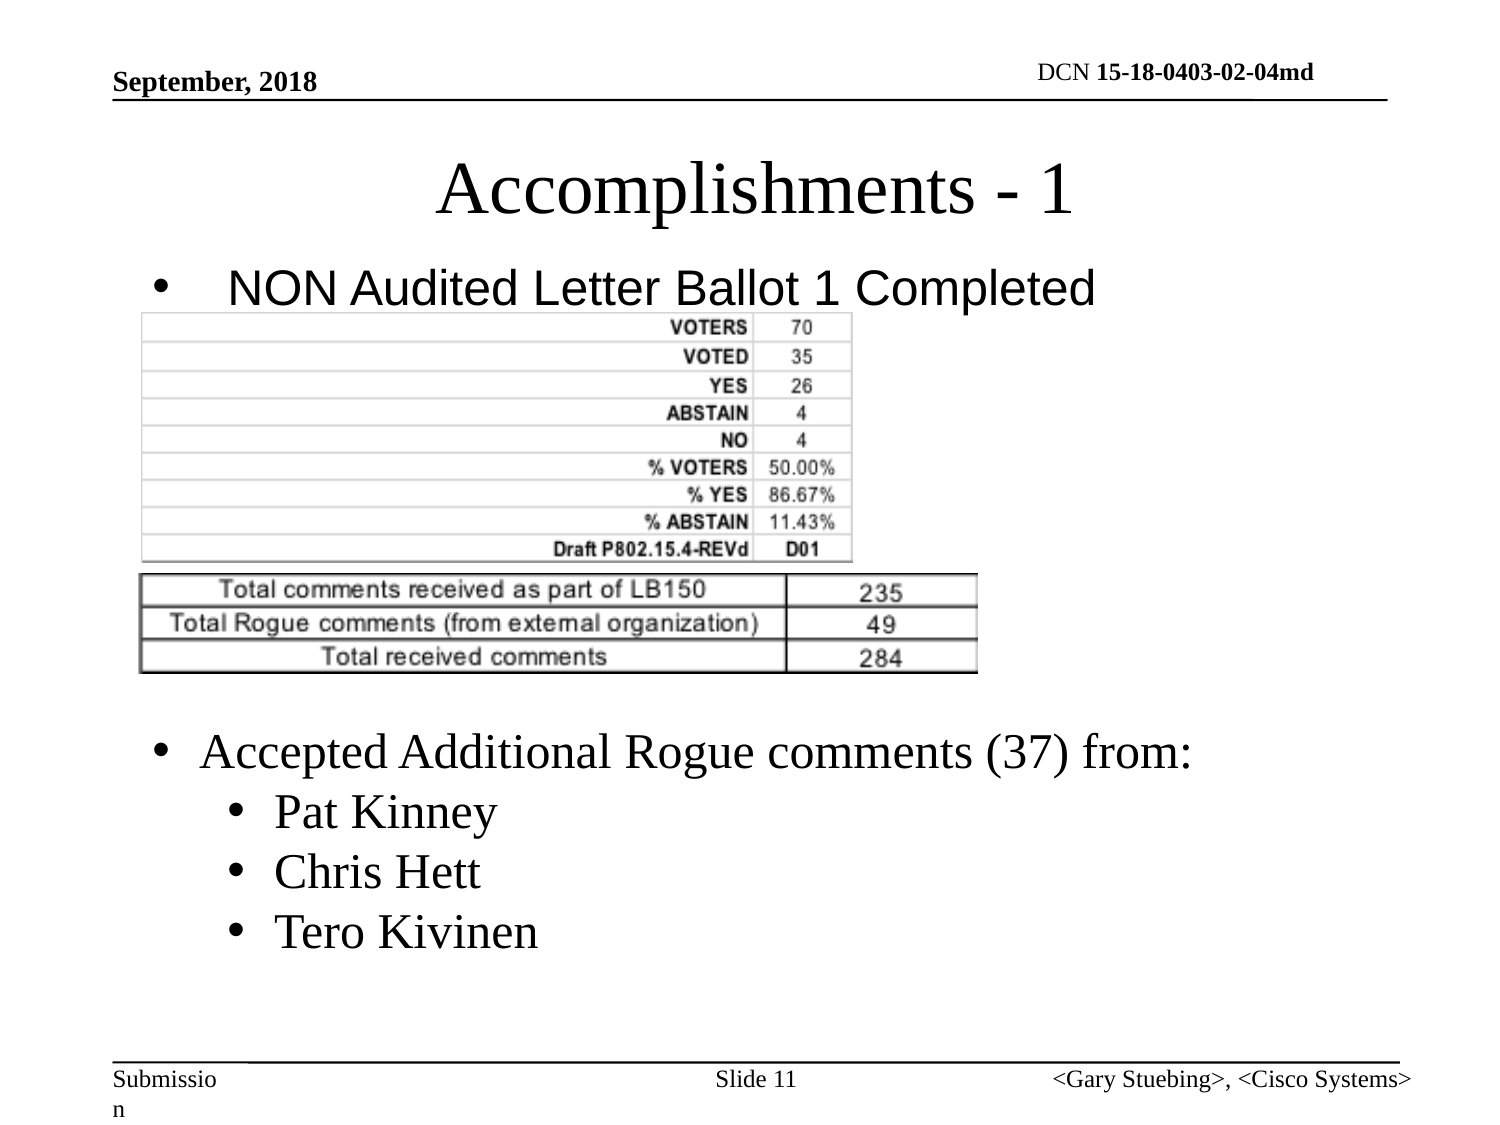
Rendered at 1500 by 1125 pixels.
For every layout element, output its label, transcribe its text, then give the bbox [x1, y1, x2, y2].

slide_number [112, 62, 375, 98]
text_box NON Audited Letter Ballot 1 Completed [137, 248, 1413, 700]
slide_number Slide 11 [712, 1062, 800, 1093]
picture [141, 312, 853, 563]
title Accomplishments - 1 [193, 110, 1319, 237]
text_box Accepted Additional Rogue comments (37) from: Pat Kinney Chris Hett Tero Kivinen [137, 711, 1500, 1027]
picture [137, 573, 978, 674]
footer <Gary Stuebing>, <Cisco Systems> [900, 1062, 1413, 1093]
